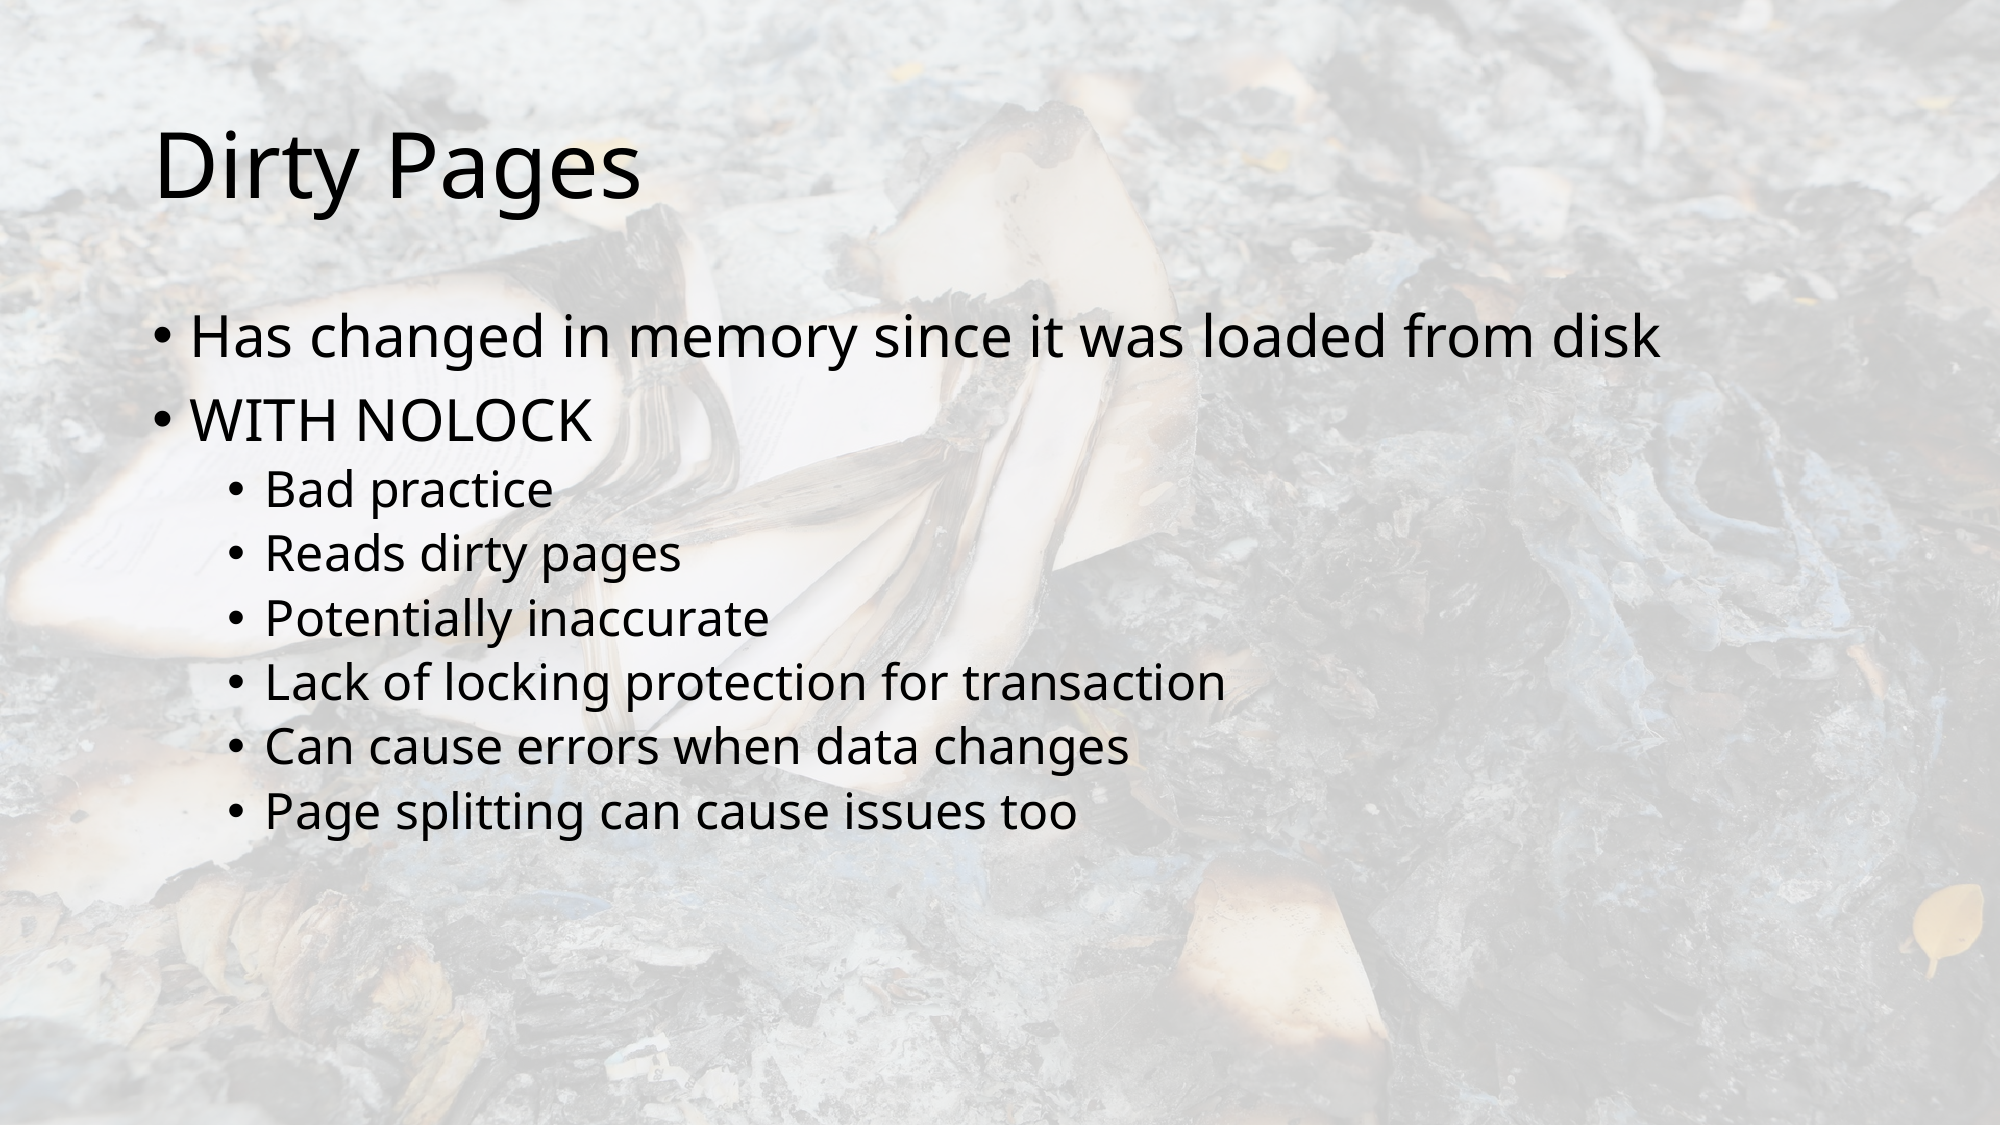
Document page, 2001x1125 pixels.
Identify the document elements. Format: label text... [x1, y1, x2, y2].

list Has changed in memory since it was loaded from disk WITH NOLOCK Bad practice Reads dirty pages Potentially inaccurate Lack of locking protection for transaction Can cause errors when data changes Page splitting can cause issues too [137, 299, 1863, 1014]
title Dirty Pages [137, 59, 1863, 278]
